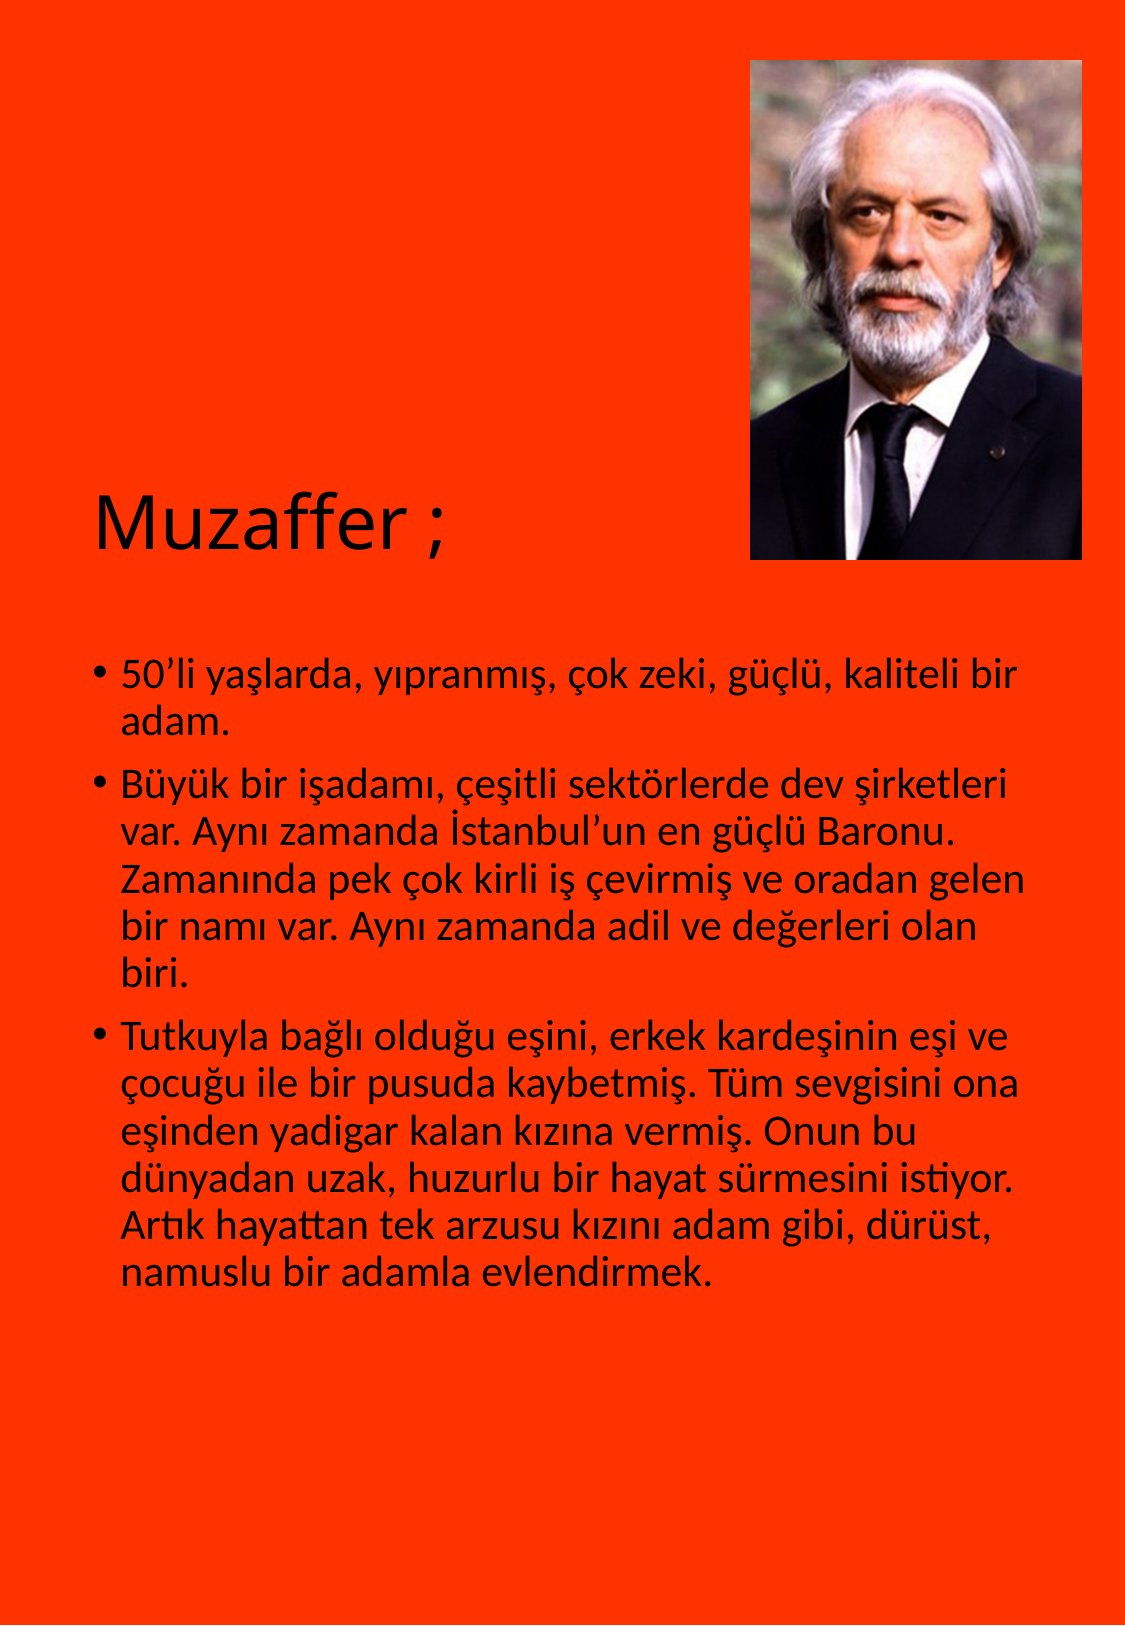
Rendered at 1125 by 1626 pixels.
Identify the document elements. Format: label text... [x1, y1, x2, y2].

picture [750, 60, 1082, 560]
list 50’li yaşlarda, yıpranmış, çok zeki, güçlü, kaliteli bir adam. Büyük bir işadamı, çeşitli sektörlerde dev şirketleri var. Aynı zamanda İstanbul’un en güçlü Baronu. Zamanında pek çok kirli iş çevirmiş ve oradan gelen bir namı var. Aynı zamanda adil ve değerleri olan biri. Tutkuyla bağlı olduğu eşini, erkek kardeşinin eşi ve çocuğu ile bir pusuda kaybetmiş. Tüm sevgisini ona eşinden yadigar kalan kızına vermiş. Onun bu dünyadan uzak, huzurlu bir hayat sürmesini istiyor. Artık hayattan tek arzusu kızını adam gibi, dürüst, namuslu bir adamla evlendirmek. [77, 643, 1048, 1408]
title Muzaffer ; [77, 448, 465, 602]
